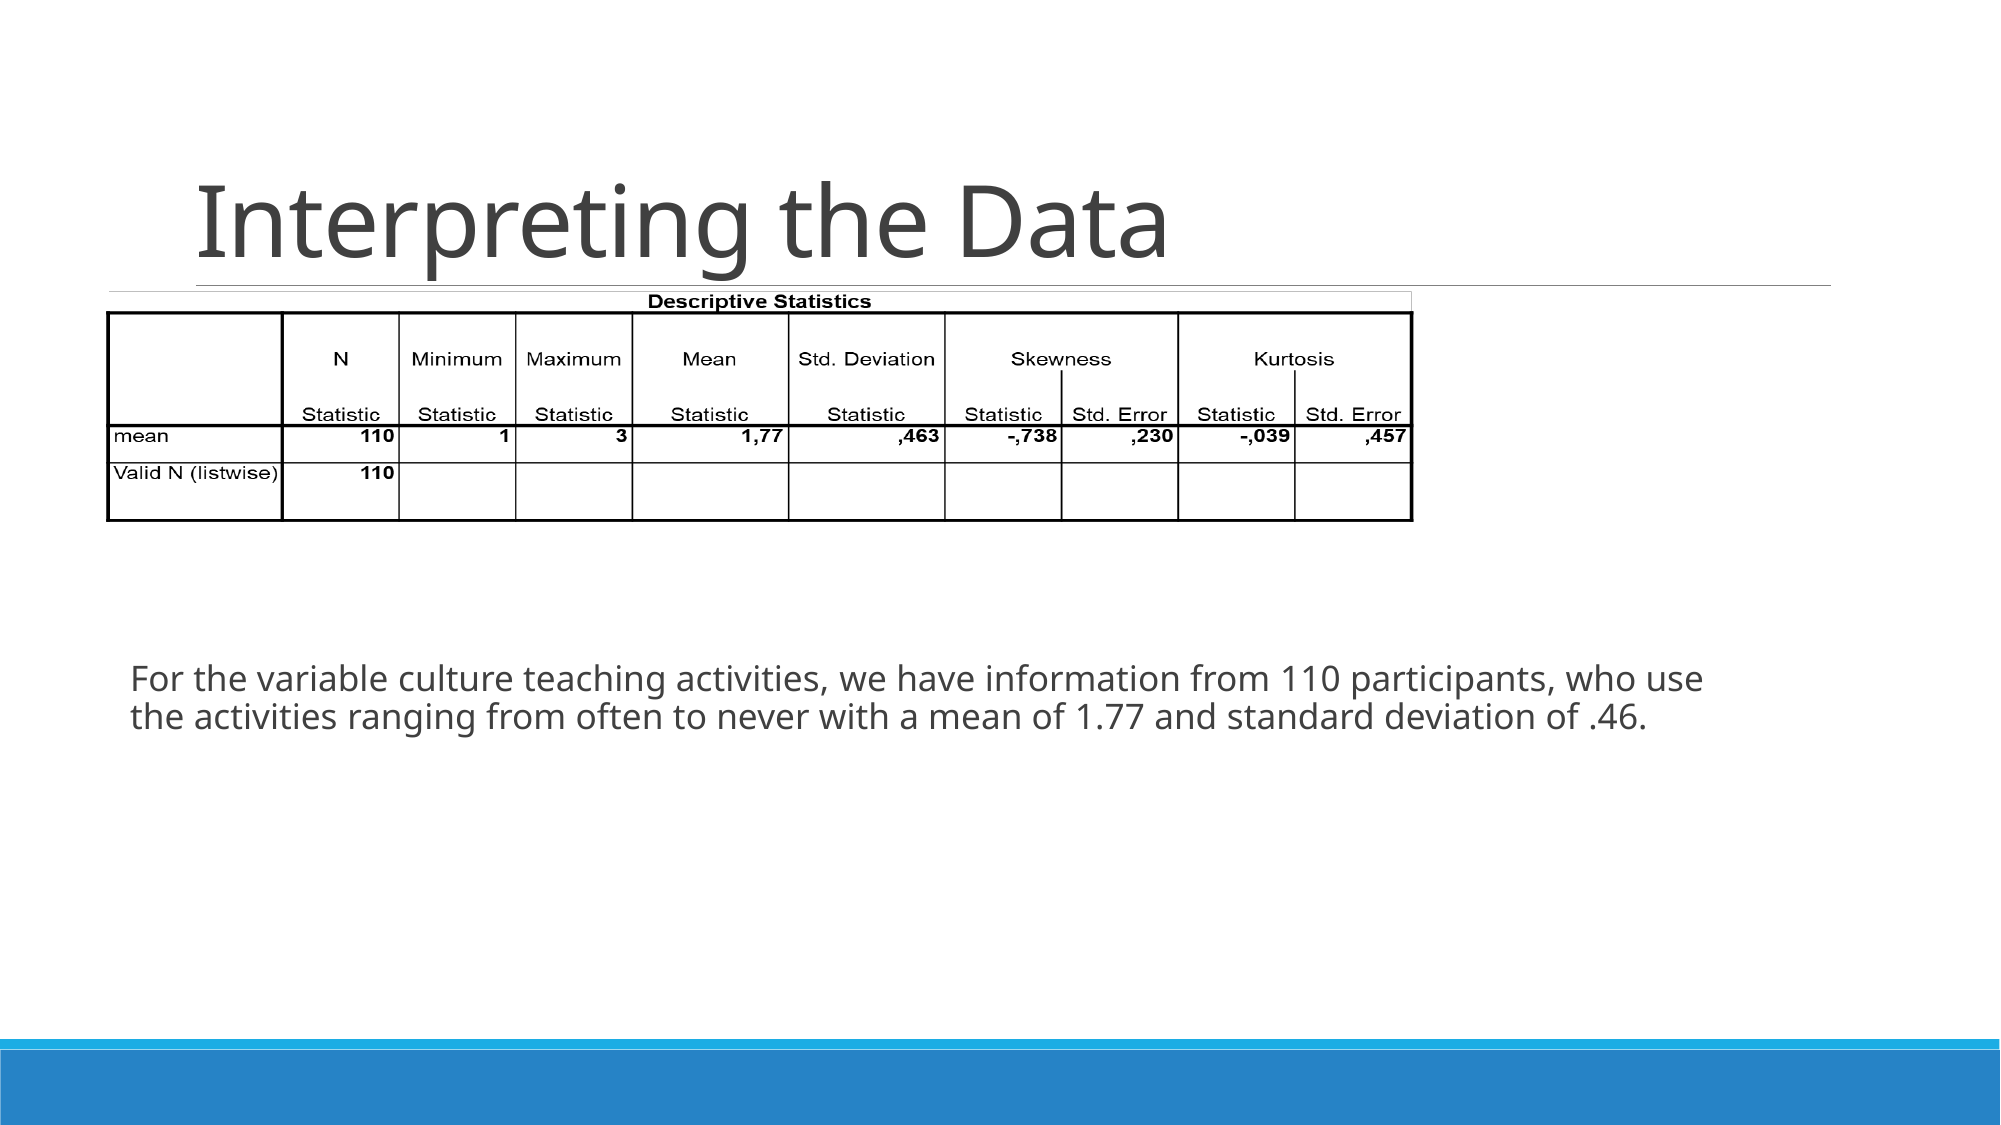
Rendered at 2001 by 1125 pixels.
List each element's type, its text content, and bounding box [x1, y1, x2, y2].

title Interpreting the Data [180, 47, 1830, 285]
picture [105, 284, 1416, 524]
list For the variable culture teaching activities, we have information from 110 participants, who use the activities ranging from often to never with a mean of 1.77 and standard deviation of .46. [116, 653, 1767, 777]
